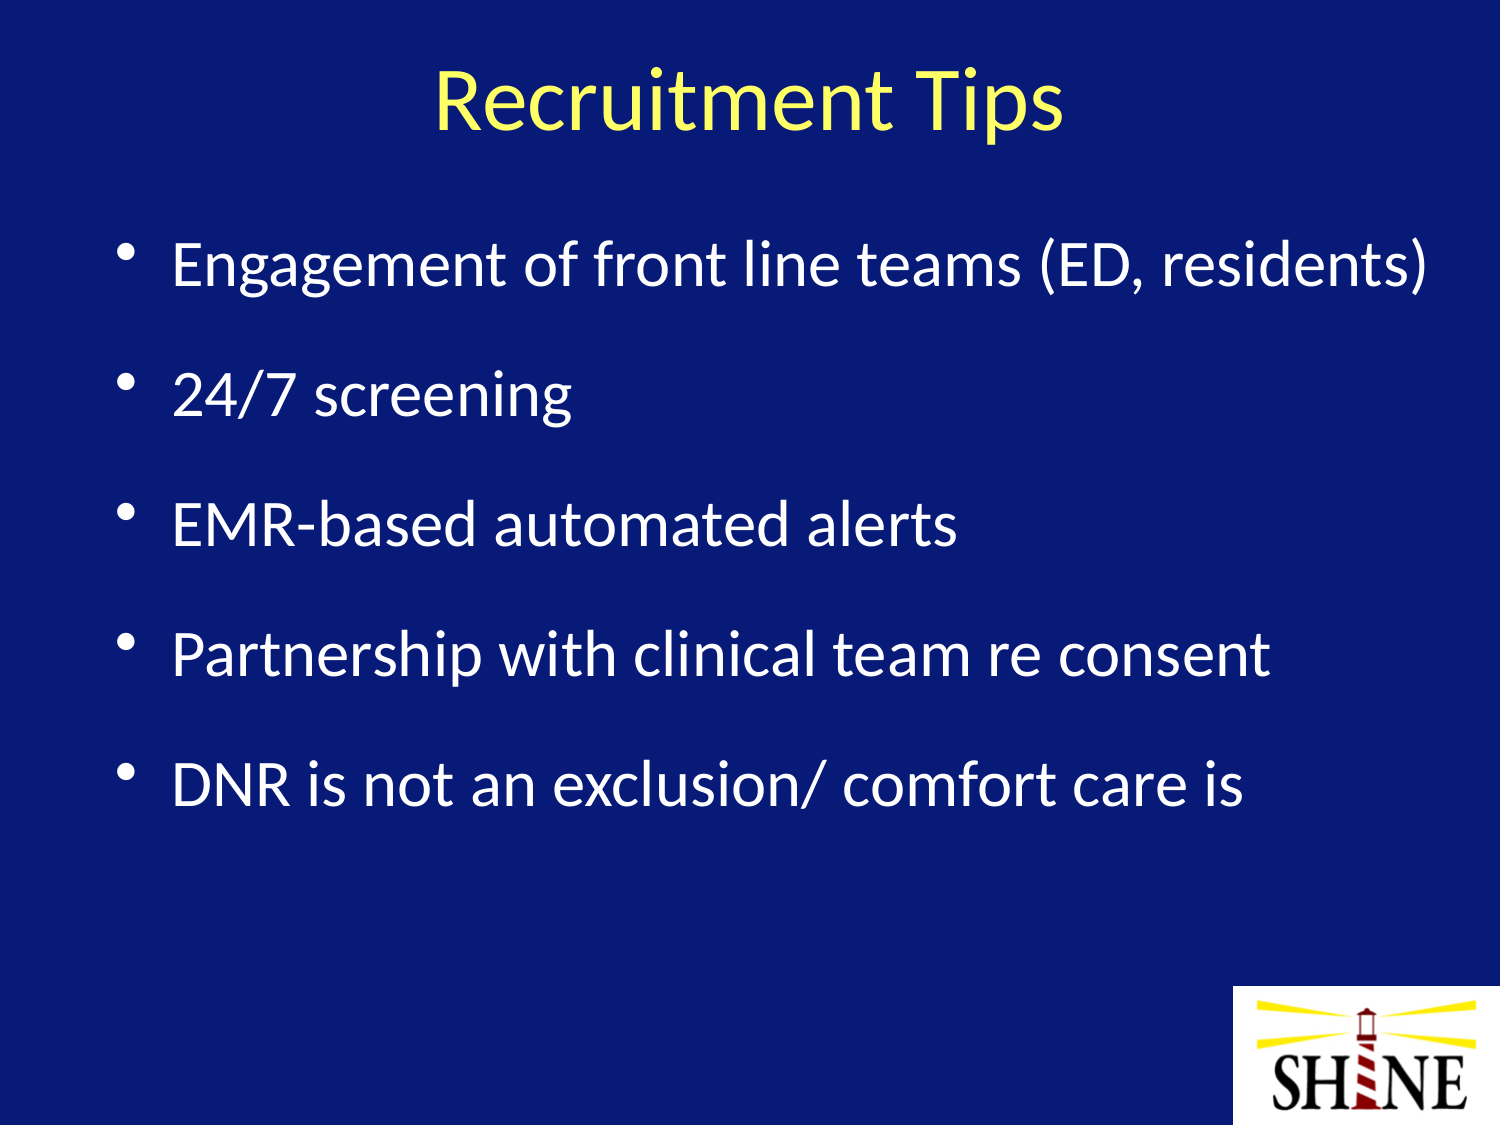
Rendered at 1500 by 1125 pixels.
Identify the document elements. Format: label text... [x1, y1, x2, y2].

title Recruitment Tips [112, 0, 1388, 188]
picture [1233, 986, 1500, 1125]
list Engagement of front line teams (ED, residents) 24/7 screening EMR-based automated alerts Partnership with clinical team re consent DNR is not an exclusion/ comfort care is [99, 212, 1488, 1025]
